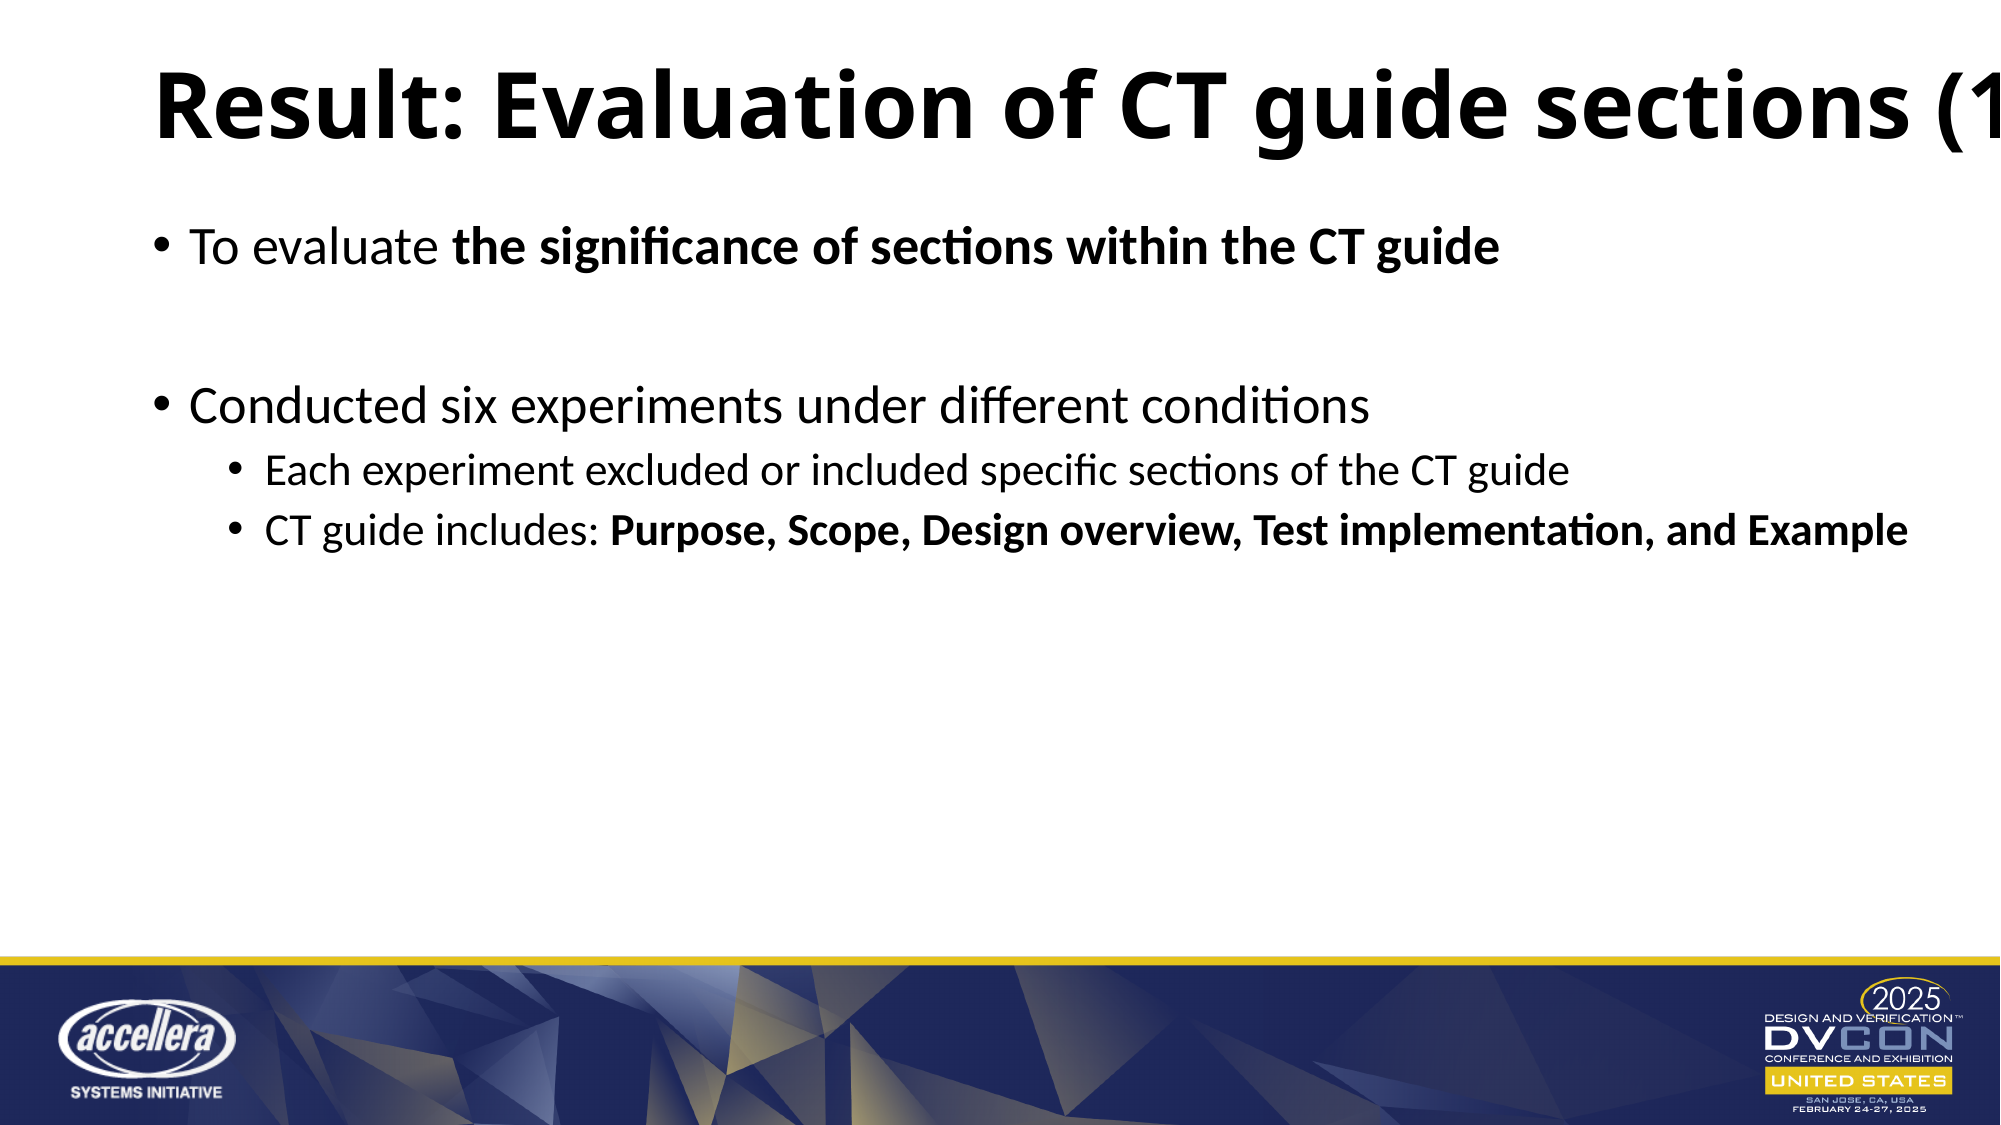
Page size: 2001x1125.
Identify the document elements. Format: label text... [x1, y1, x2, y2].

picture [0, 0, 2000, 1125]
list To evaluate the significance of sections within the CT guide Conducted six experiments under different conditions Each experiment excluded or included specific sections of the CT guide CT guide includes: Purpose, Scope, Design overview, Test implementation, and Example [137, 210, 2000, 962]
title Result: Evaluation of CT guide sections (1) [137, 0, 2000, 210]
